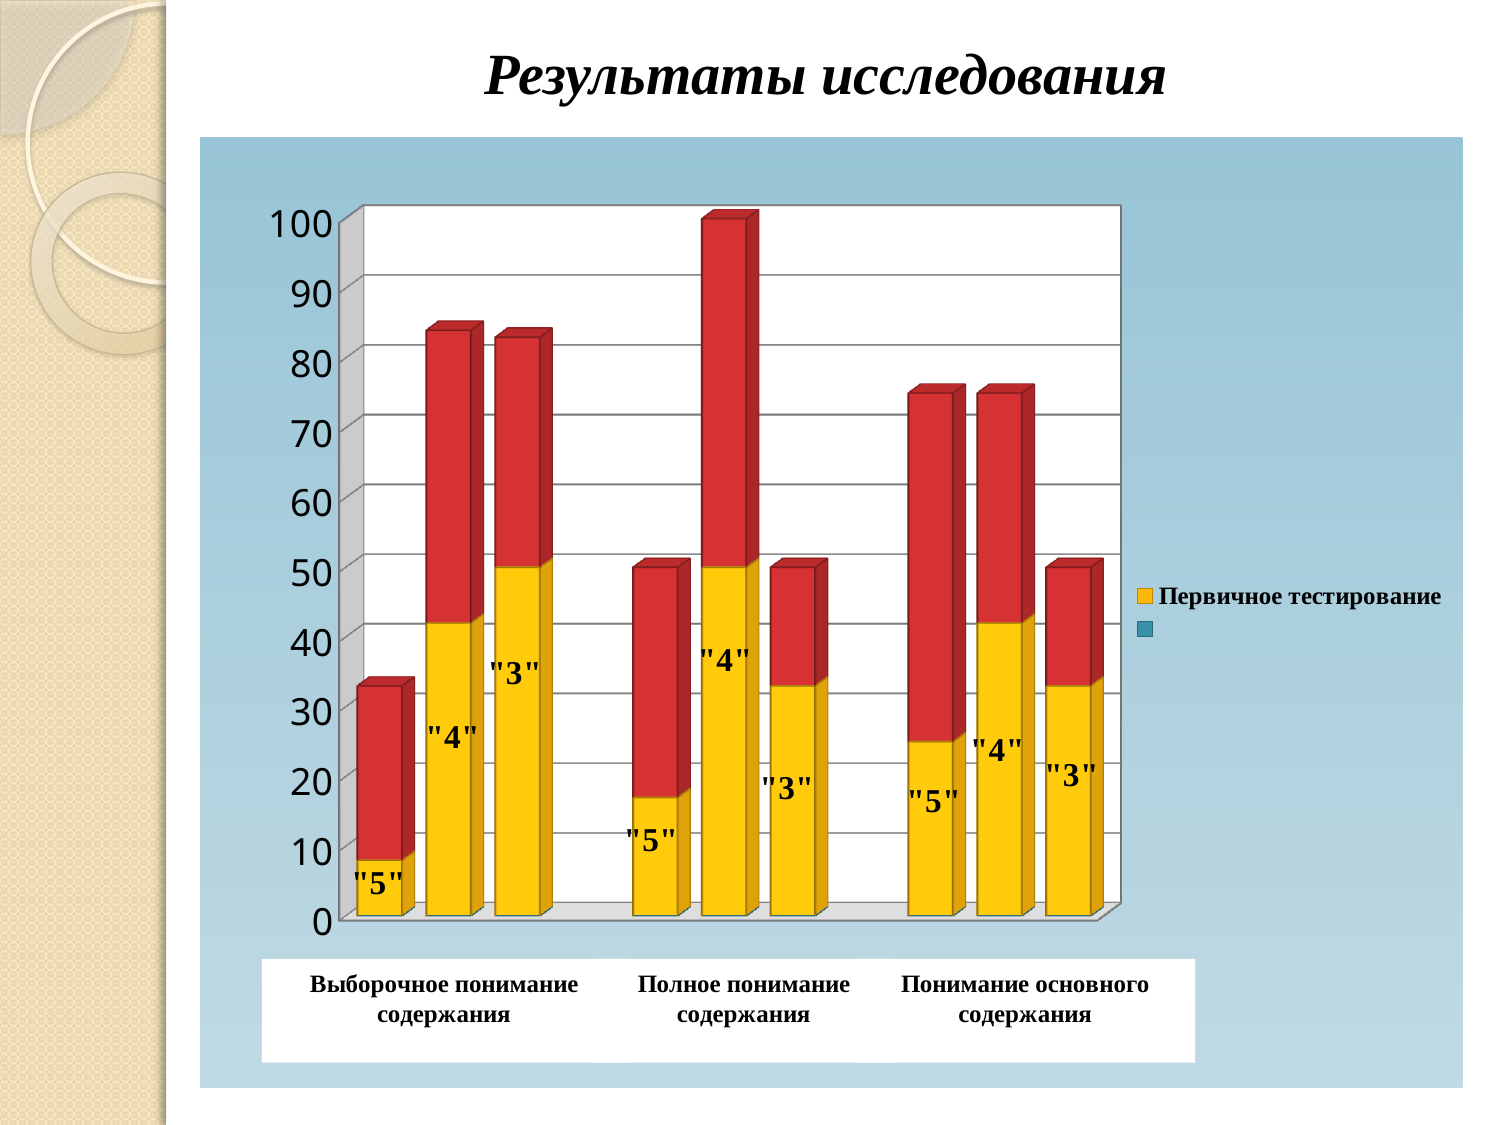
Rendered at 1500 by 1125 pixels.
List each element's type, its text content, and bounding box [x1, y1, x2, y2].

chart [199, 137, 1463, 1088]
title Результаты исследования [178, 0, 1500, 138]
